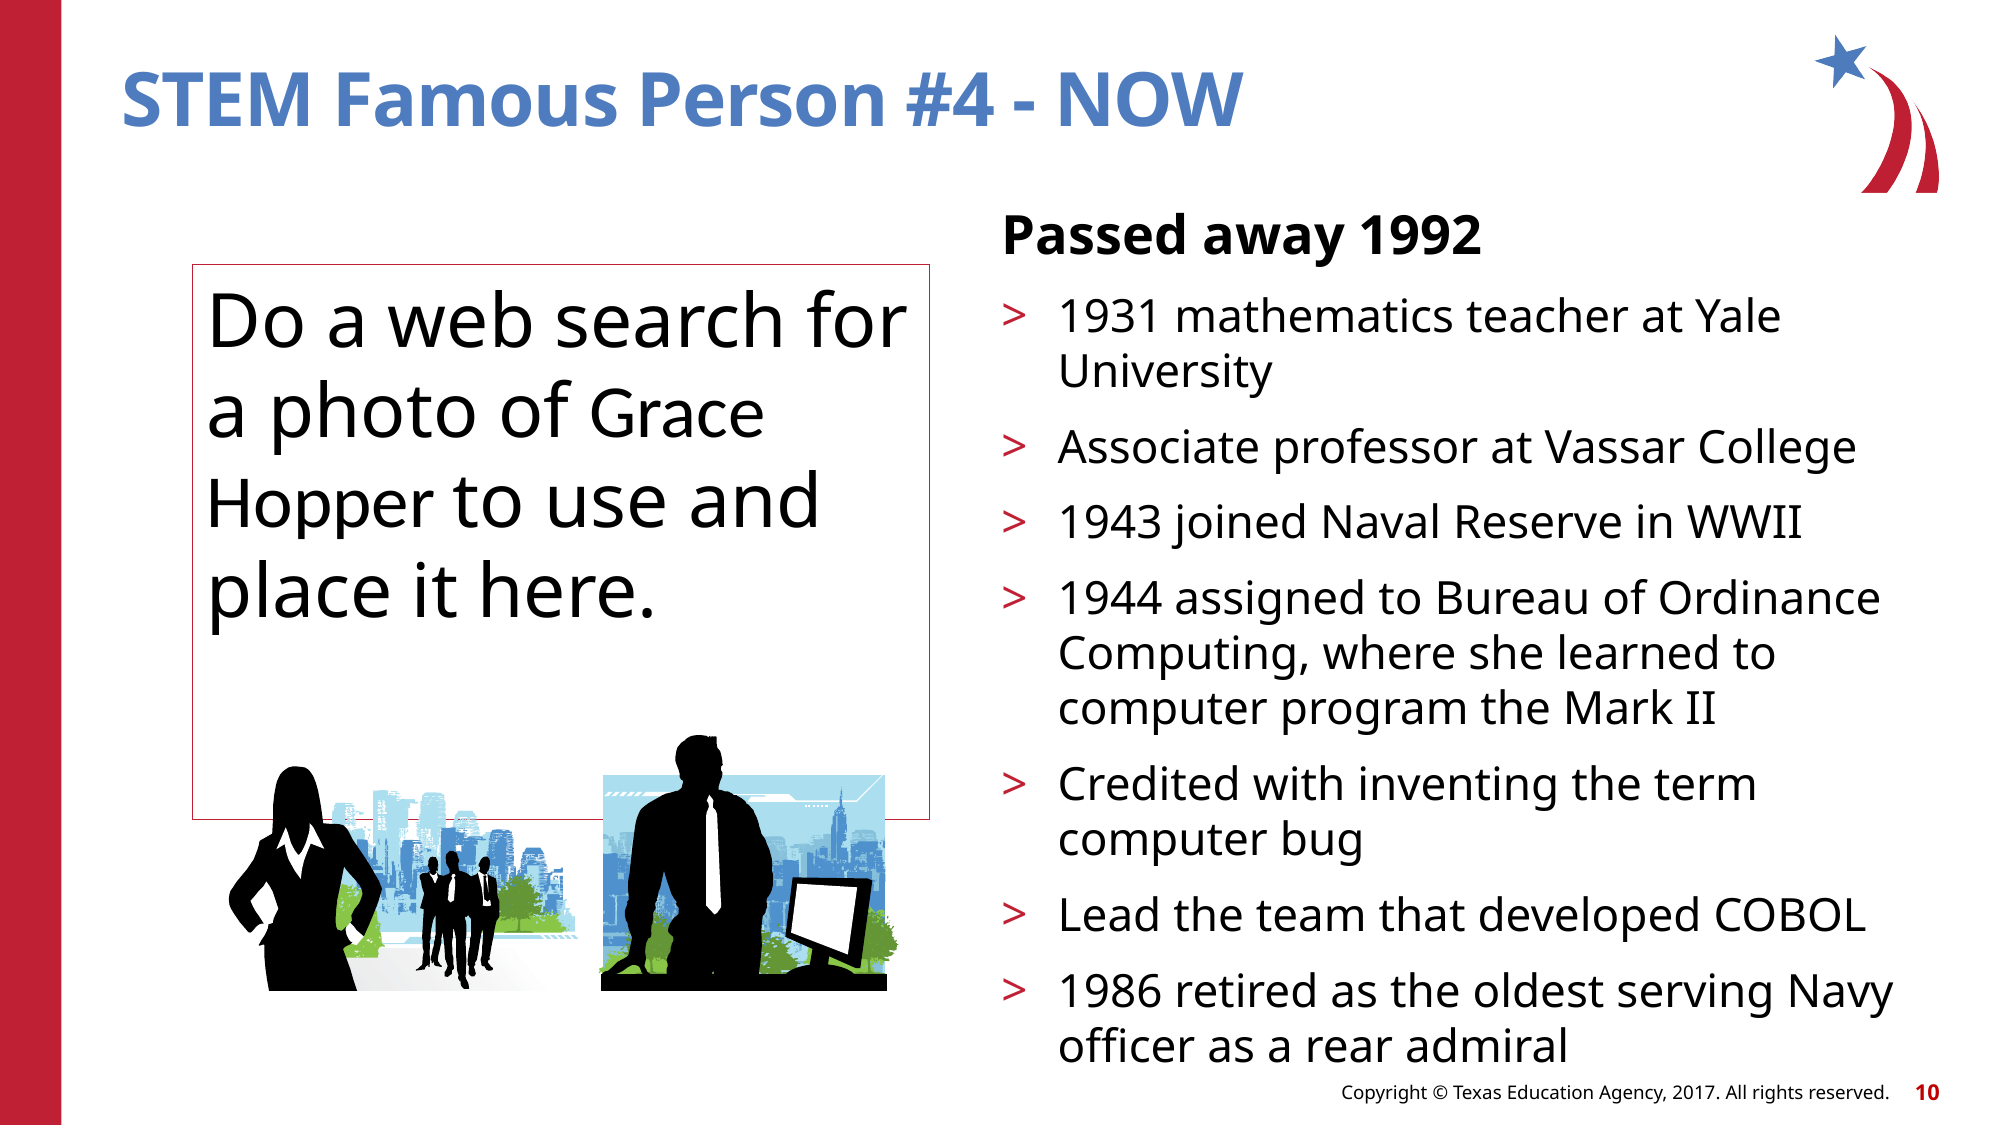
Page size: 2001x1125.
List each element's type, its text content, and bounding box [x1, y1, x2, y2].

text_box STEM Famous Person #4 - NOW [121, 115, 1772, 234]
picture [1814, 34, 1939, 193]
list Passed away 1992 1931 mathematics teacher at Yale University Associate professor at Vassar College 1943 joined Naval Reserve in WWII 1944 assigned to Bureau of Ordinance Computing, where she learned to computer program the Mark II Credited with inventing the term computer bug Lead the team that developed COBOL 1986 retired as the oldest serving Navy officer as a rear admiral [1001, 200, 1940, 1010]
picture [598, 735, 899, 991]
title [119, 66, 1770, 211]
picture [228, 766, 579, 991]
text_box Do a web search for a photo of Grace Hopper to use and place it here. [192, 264, 930, 820]
